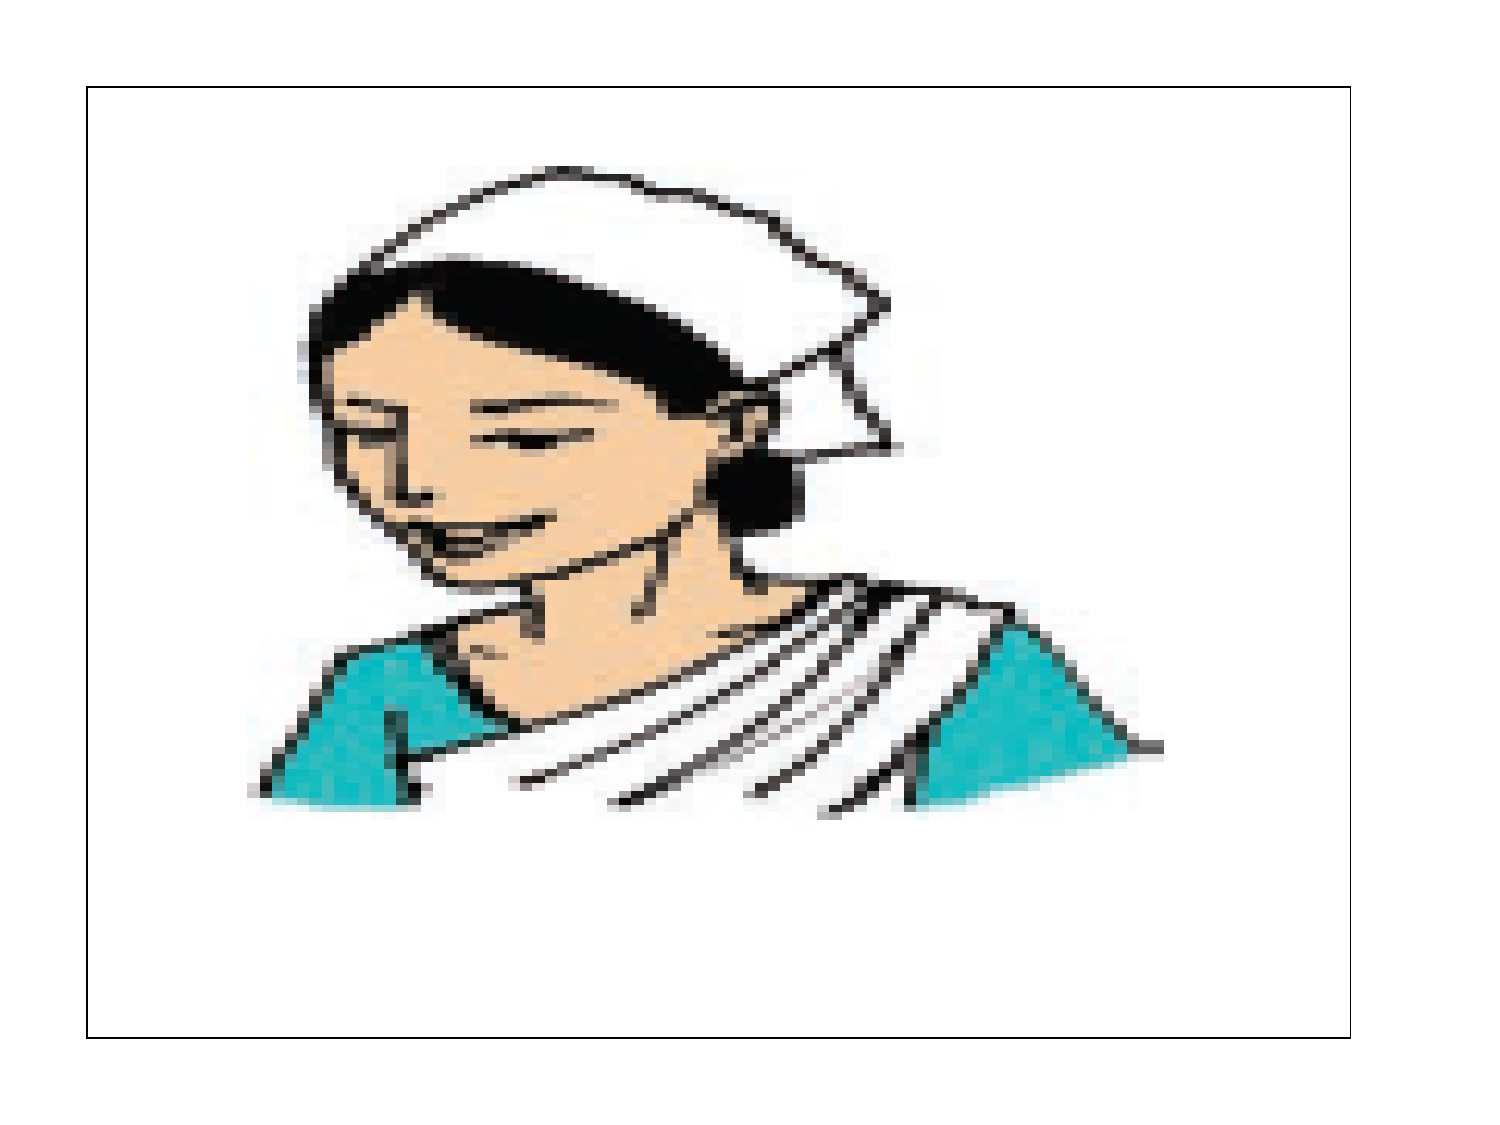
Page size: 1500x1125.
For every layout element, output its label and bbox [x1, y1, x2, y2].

picture [87, 87, 1351, 1038]
